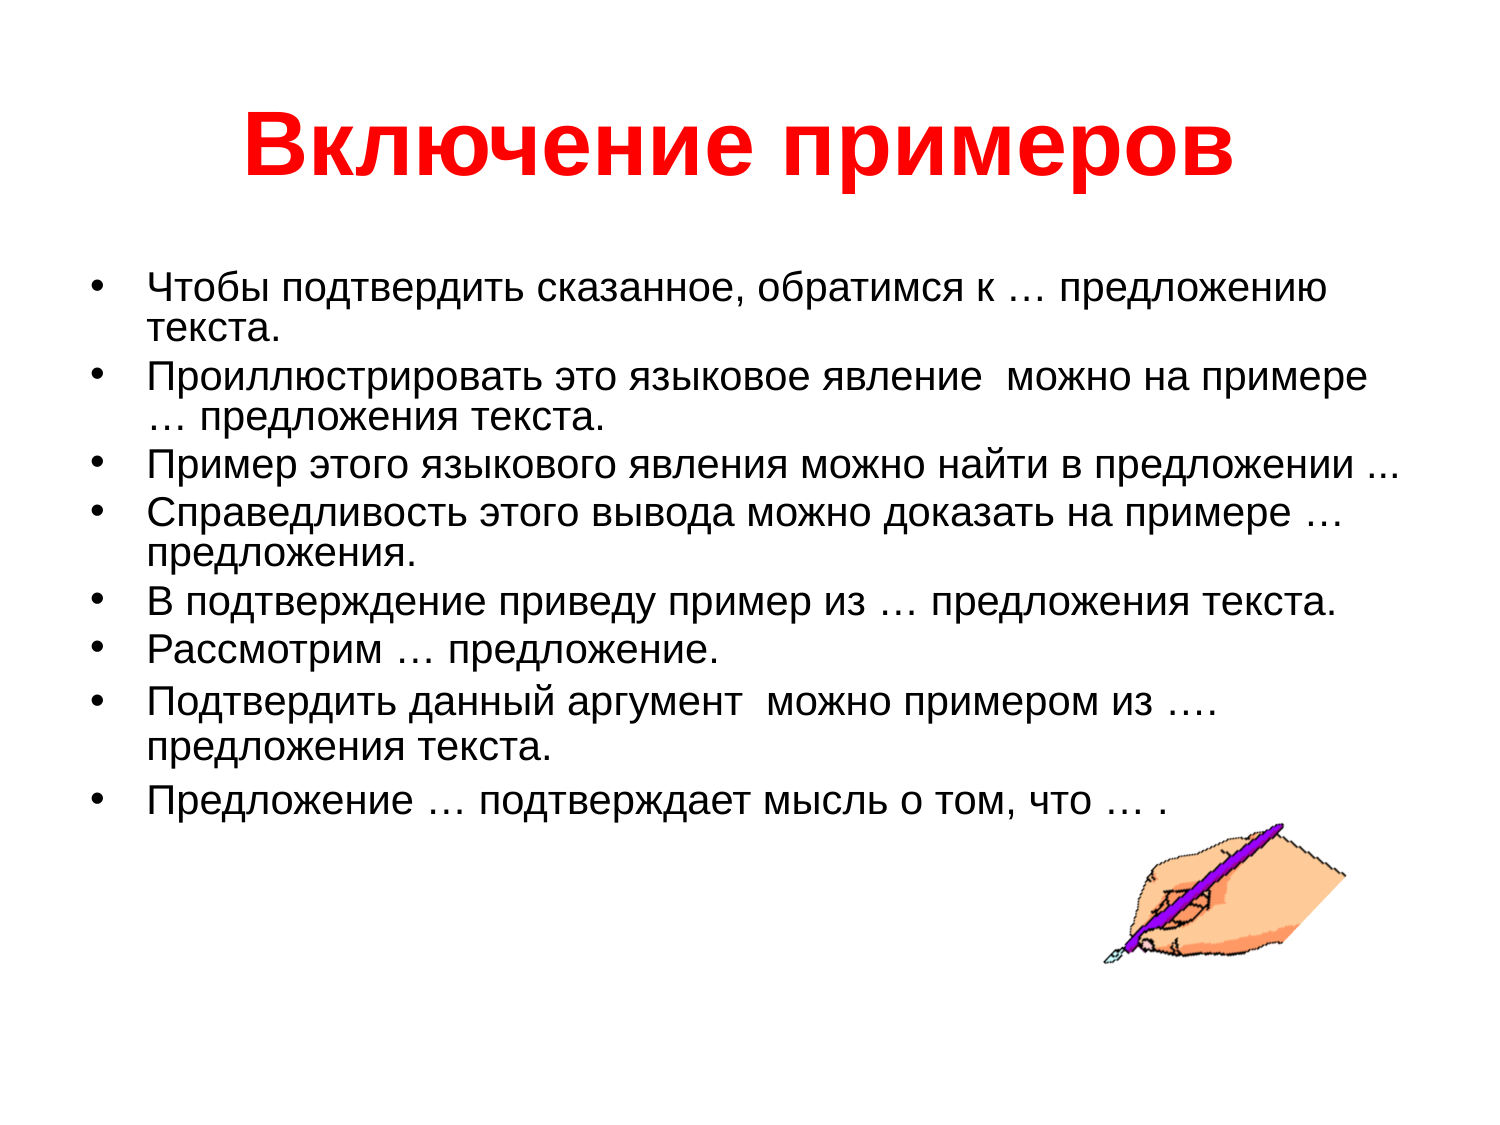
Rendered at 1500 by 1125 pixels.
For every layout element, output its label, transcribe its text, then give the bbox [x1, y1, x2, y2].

title Включение примеров [75, 45, 1425, 233]
picture [1074, 746, 1366, 1042]
list Чтобы подтвердить сказанное, обратимся к … предложению текста. Проиллюстрировать это языковое явление можно на примере … предложения текста. Пример этого языкового явления можно найти в предложении ... Справедливость этого вывода можно доказать на примере … предложения. В подтверждение приведу пример из … предложения текста. Рассмотрим … предложение. Подтвердить данный аргумент можно примером из …. предложения текста. Предложение … подтверждает мысль о том, что … . [75, 262, 1425, 1005]
